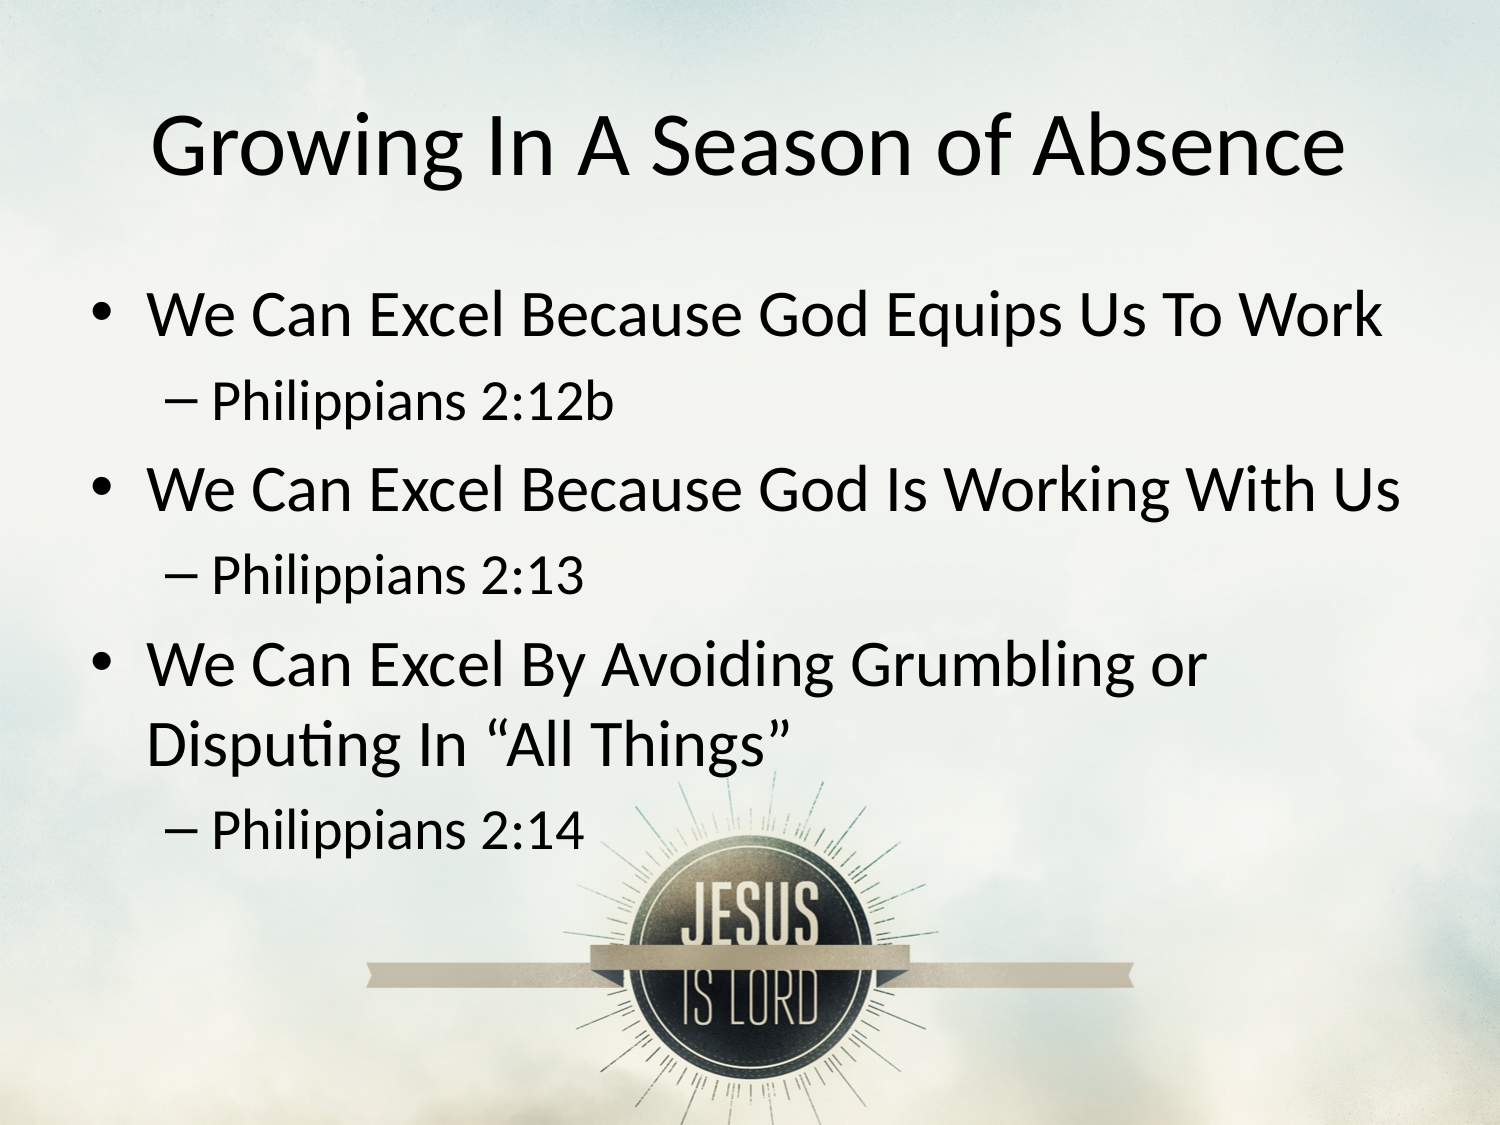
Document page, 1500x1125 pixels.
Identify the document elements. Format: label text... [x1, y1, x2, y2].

list We Can Excel Because God Equips Us To Work Philippians 2:12b We Can Excel Because God Is Working With Us Philippians 2:13 We Can Excel By Avoiding Grumbling or Disputing In “All Things” Philippians 2:14 [75, 262, 1425, 1005]
picture [0, 0, 1500, 1125]
title Growing In A Season of Absence [75, 45, 1425, 233]
